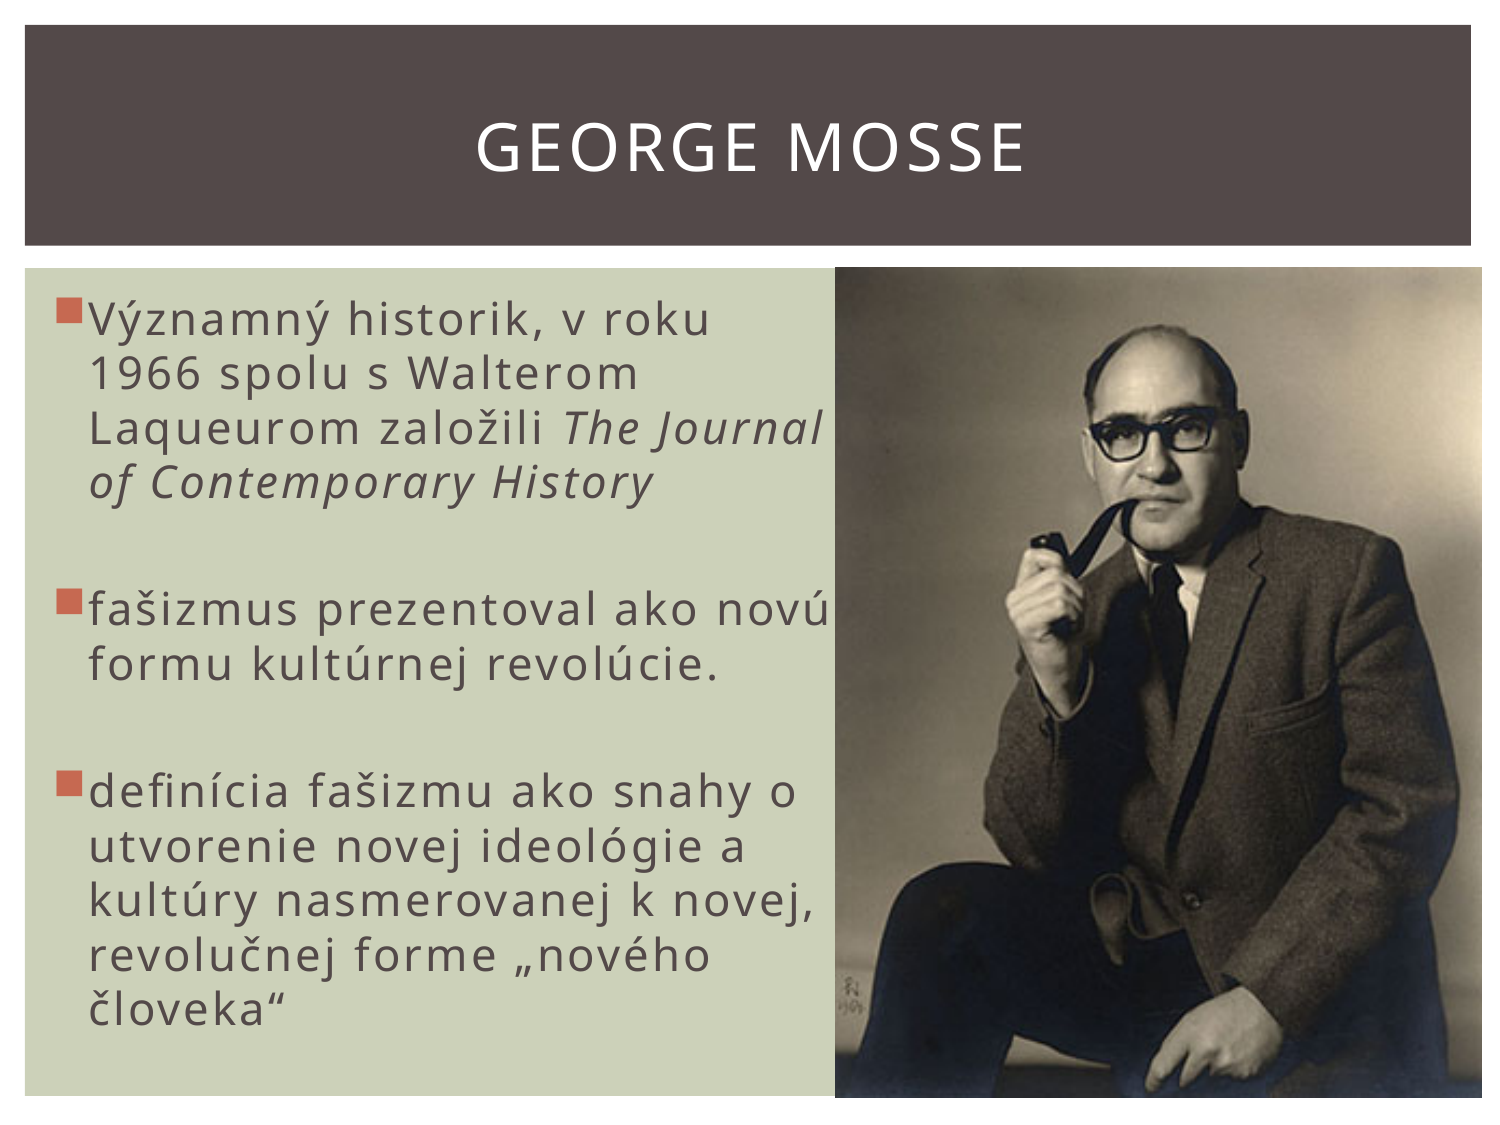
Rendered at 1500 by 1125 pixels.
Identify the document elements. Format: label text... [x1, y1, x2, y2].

picture [835, 266, 1482, 1099]
title GEORGE MOSSE [62, 58, 1438, 232]
list Významný historik, v roku 1966 spolu s Walterom Laqueurom založili The Journal of Contemporary History fašizmus prezentoval ako novú formu kultúrnej revolúcie. definícia fašizmu ako snahy o utvorenie novej ideológie a kultúry nasmerovanej k novej, revolučnej forme „nového človeka“ [29, 281, 830, 1083]
